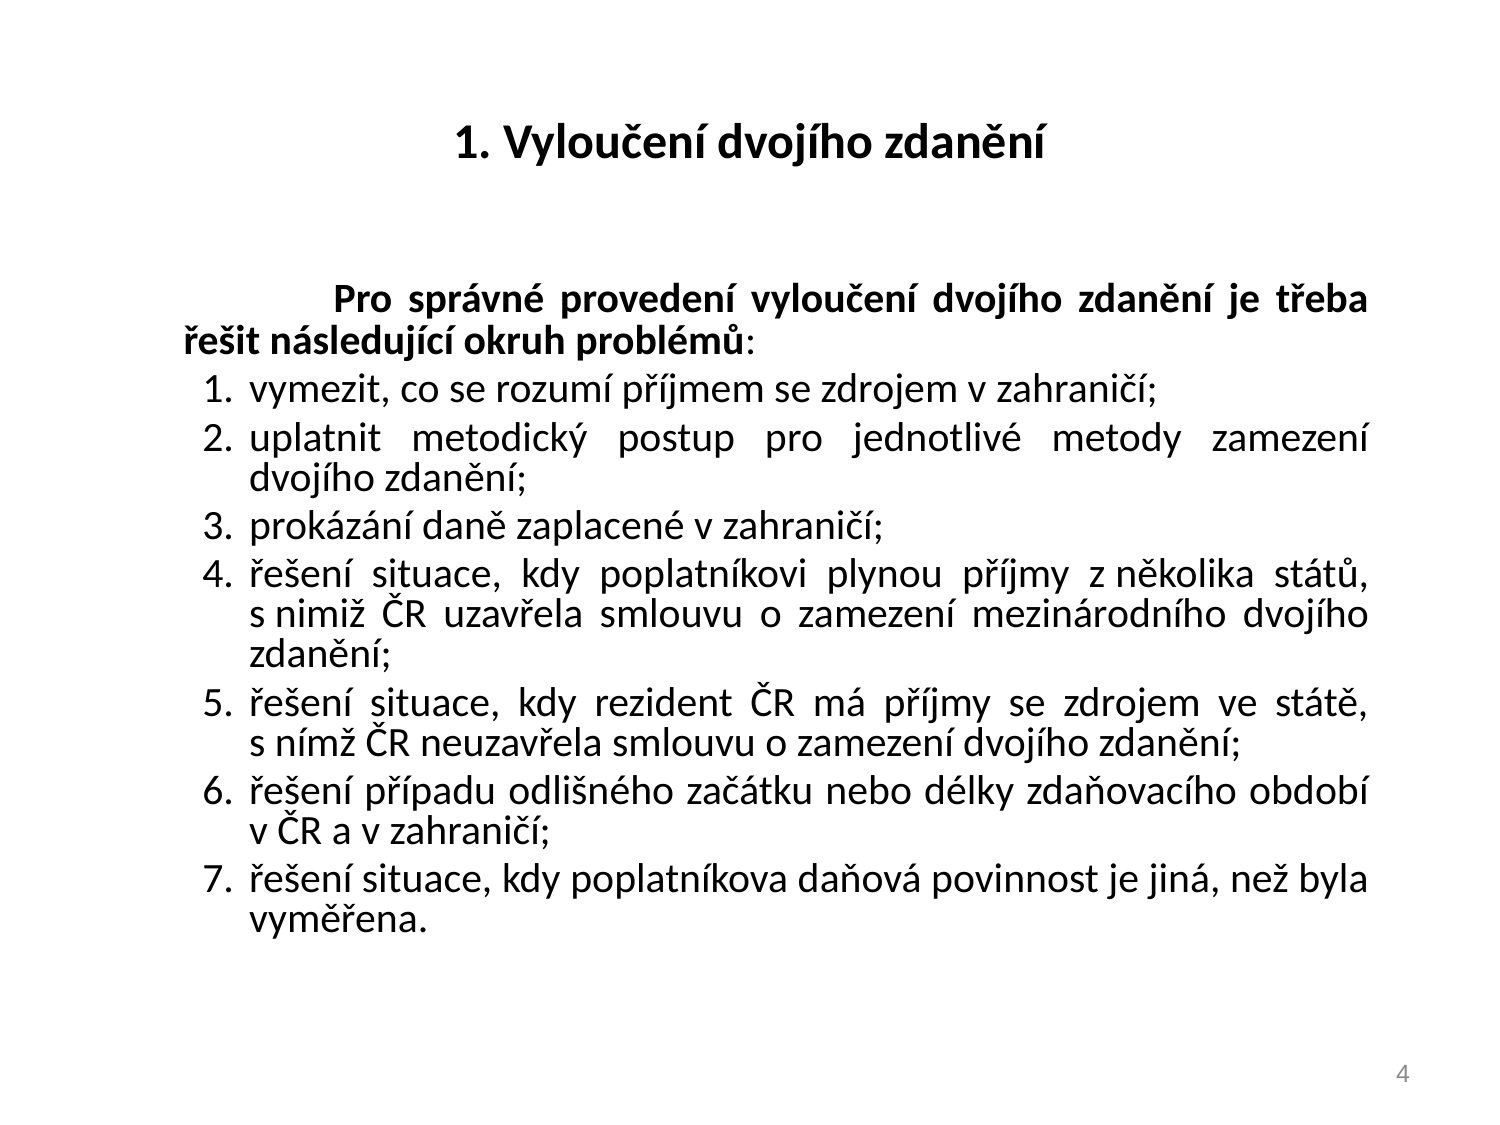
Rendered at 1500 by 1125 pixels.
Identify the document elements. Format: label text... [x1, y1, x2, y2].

title 1. Vyloučení dvojího zdanění [75, 45, 1425, 233]
list Pro správné provedení vyloučení dvojího zdanění je třeba řešit následující okruh problémů: 1. vymezit, co se rozumí příjmem se zdrojem v zahraničí; 2. uplatnit metodický postup pro jednotlivé metody zamezení dvojího zdanění; 3. prokázání daně zaplacené v zahraničí; 4. řešení situace, kdy poplatníkovi plynou příjmy z několika států, s nimiž ČR uzavřela smlouvu o zamezení mezinárodního dvojího zdanění; 5. řešení situace, kdy rezident ČR má příjmy se zdrojem ve státě, s nímž ČR neuzavřela smlouvu o zamezení dvojího zdanění; 6. řešení případu odlišného začátku nebo délky zdaňovacího období v ČR a v zahraničí; 7. řešení situace, kdy poplatníkova daňová povinnost je jiná, než byla vyměřena. [112, 267, 1385, 1040]
slide_number 4 [1074, 1042, 1425, 1103]
